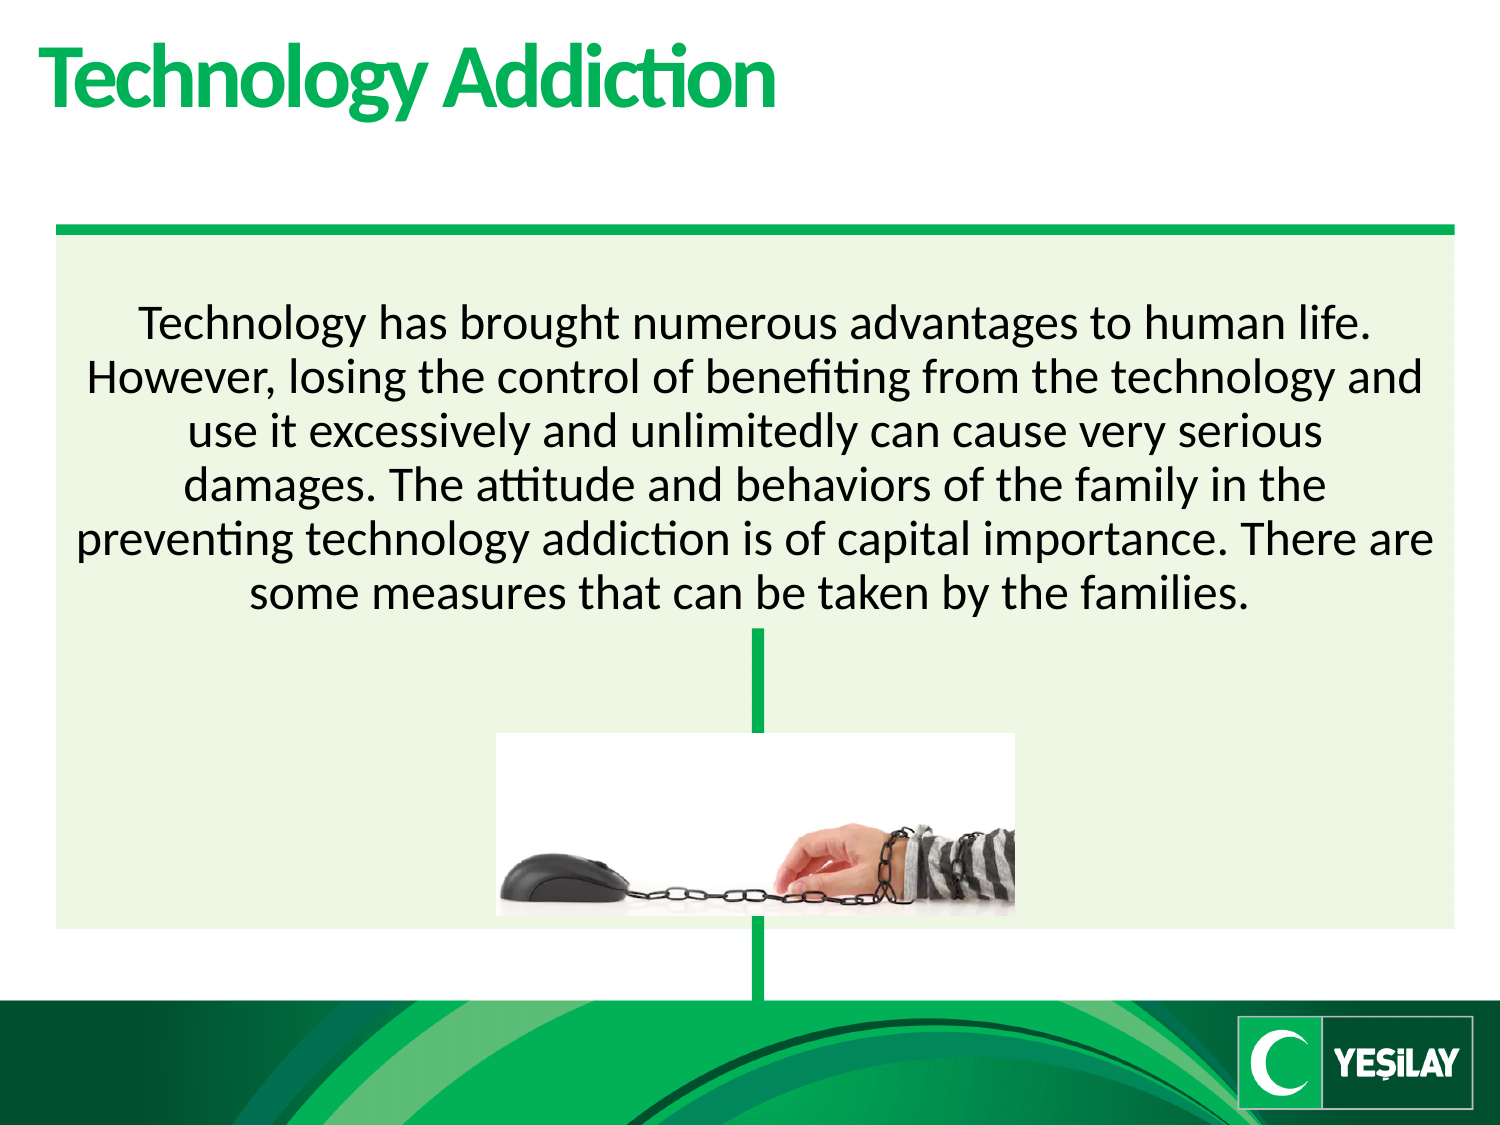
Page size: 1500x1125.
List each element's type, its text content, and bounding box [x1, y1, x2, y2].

text_box [751, 916, 765, 1002]
text_box [55, 223, 1456, 236]
text_box Technology Addiction [24, 8, 1356, 134]
text_box [751, 627, 765, 733]
picture [0, 0, 1500, 1125]
text_box Technology has brought numerous advantages to human life. However, losing the control of benefiting from the technology and use it excessively and unlimitedly can cause very serious damages. The attitude and behaviors of the family in the preventing technology addiction is of capital importance. There are some measures that can be taken by the families. [55, 236, 1456, 930]
